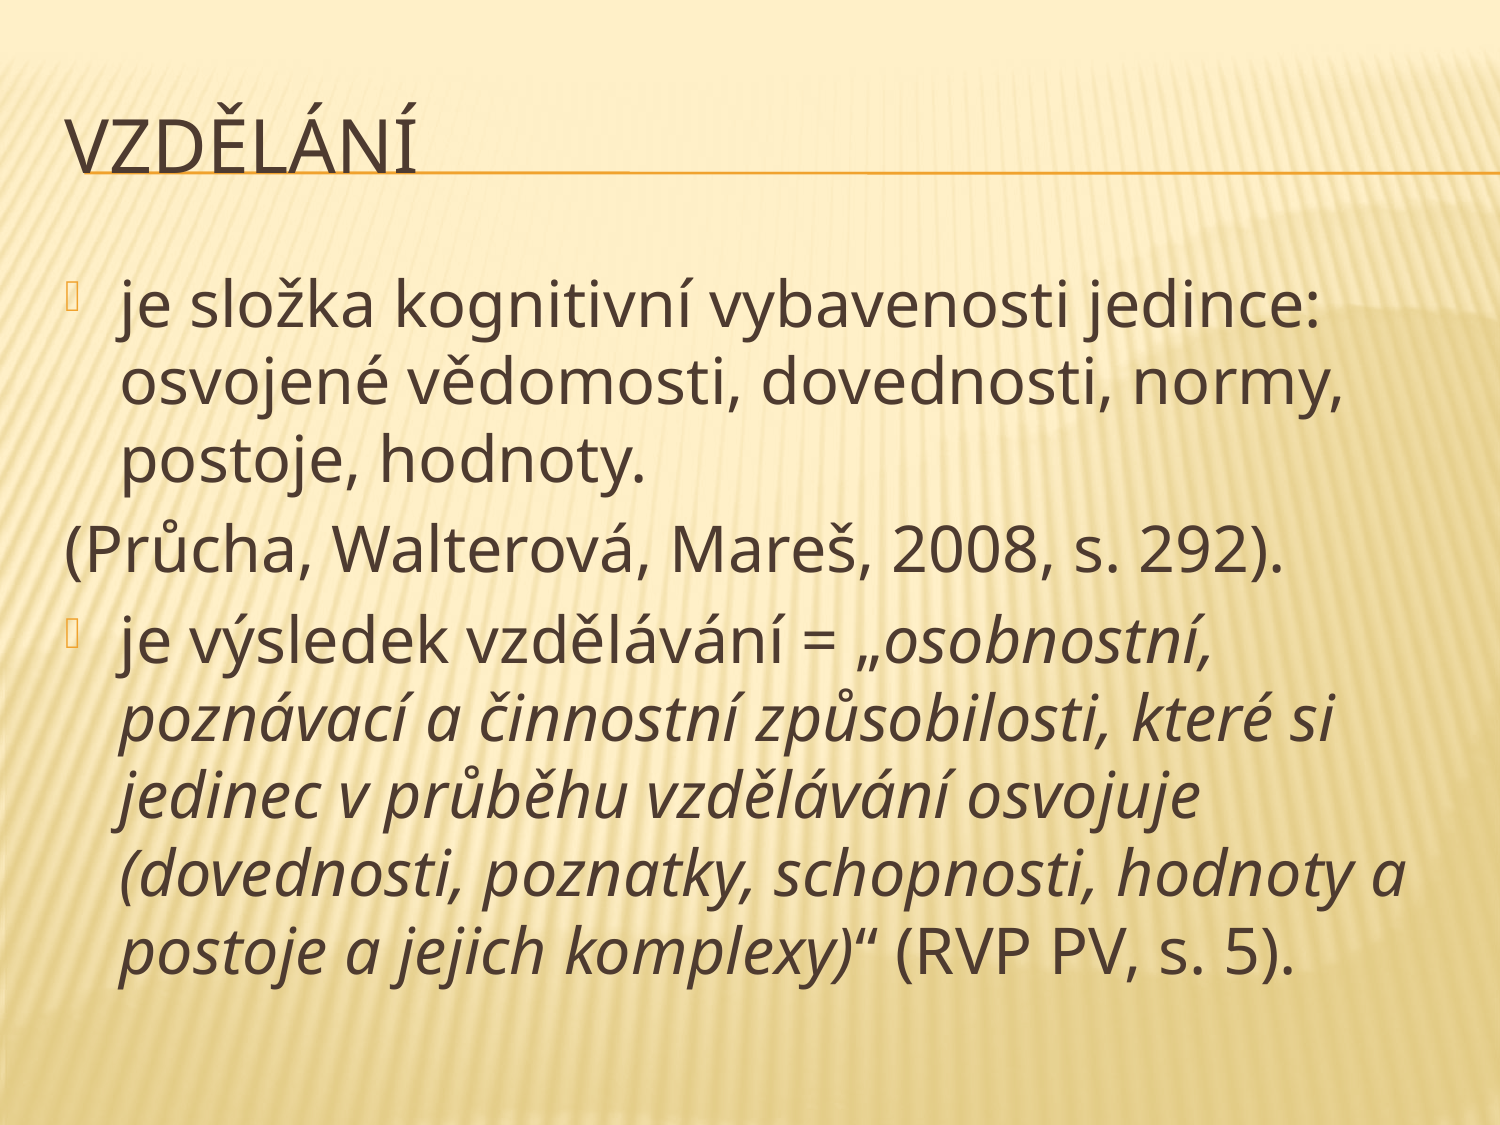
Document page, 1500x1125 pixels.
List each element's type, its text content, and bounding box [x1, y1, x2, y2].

title Vzdělání [50, 75, 1475, 213]
list je složka kognitivní vybavenosti jedince: osvojené vědomosti, dovednosti, normy, postoje, hodnoty. (Průcha, Walterová, Mareš, 2008, s. 292). je výsledek vzdělávání = „osobnostní, poznávací a činnostní způsobilosti, které si jedinec v průběhu vzdělávání osvojuje (dovednosti, poznatky, schopnosti, hodnoty a postoje a jejich komplexy)“ (RVP PV, s. 5). [50, 254, 1475, 998]
